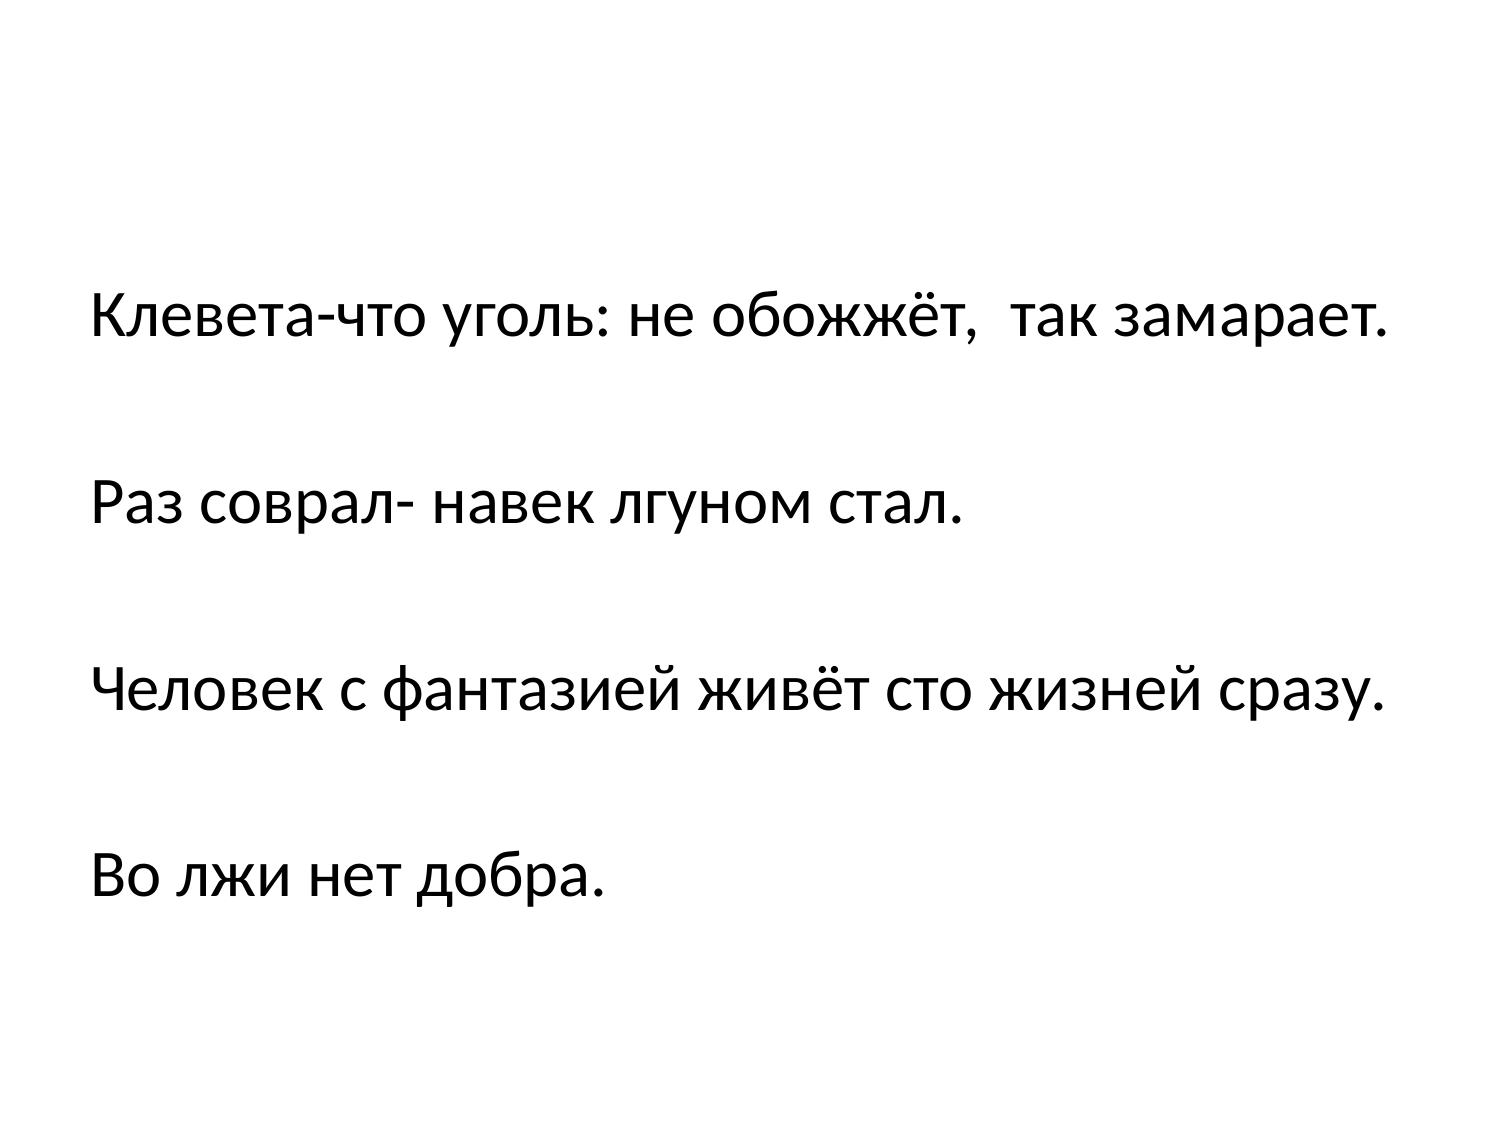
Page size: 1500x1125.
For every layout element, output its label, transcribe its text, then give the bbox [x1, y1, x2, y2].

list Клевета-что уголь: не обожжёт, так замарает. Раз соврал- навек лгуном стал. Человек с фантазией живёт сто жизней сразу. Во лжи нет добра. [75, 262, 1425, 1005]
